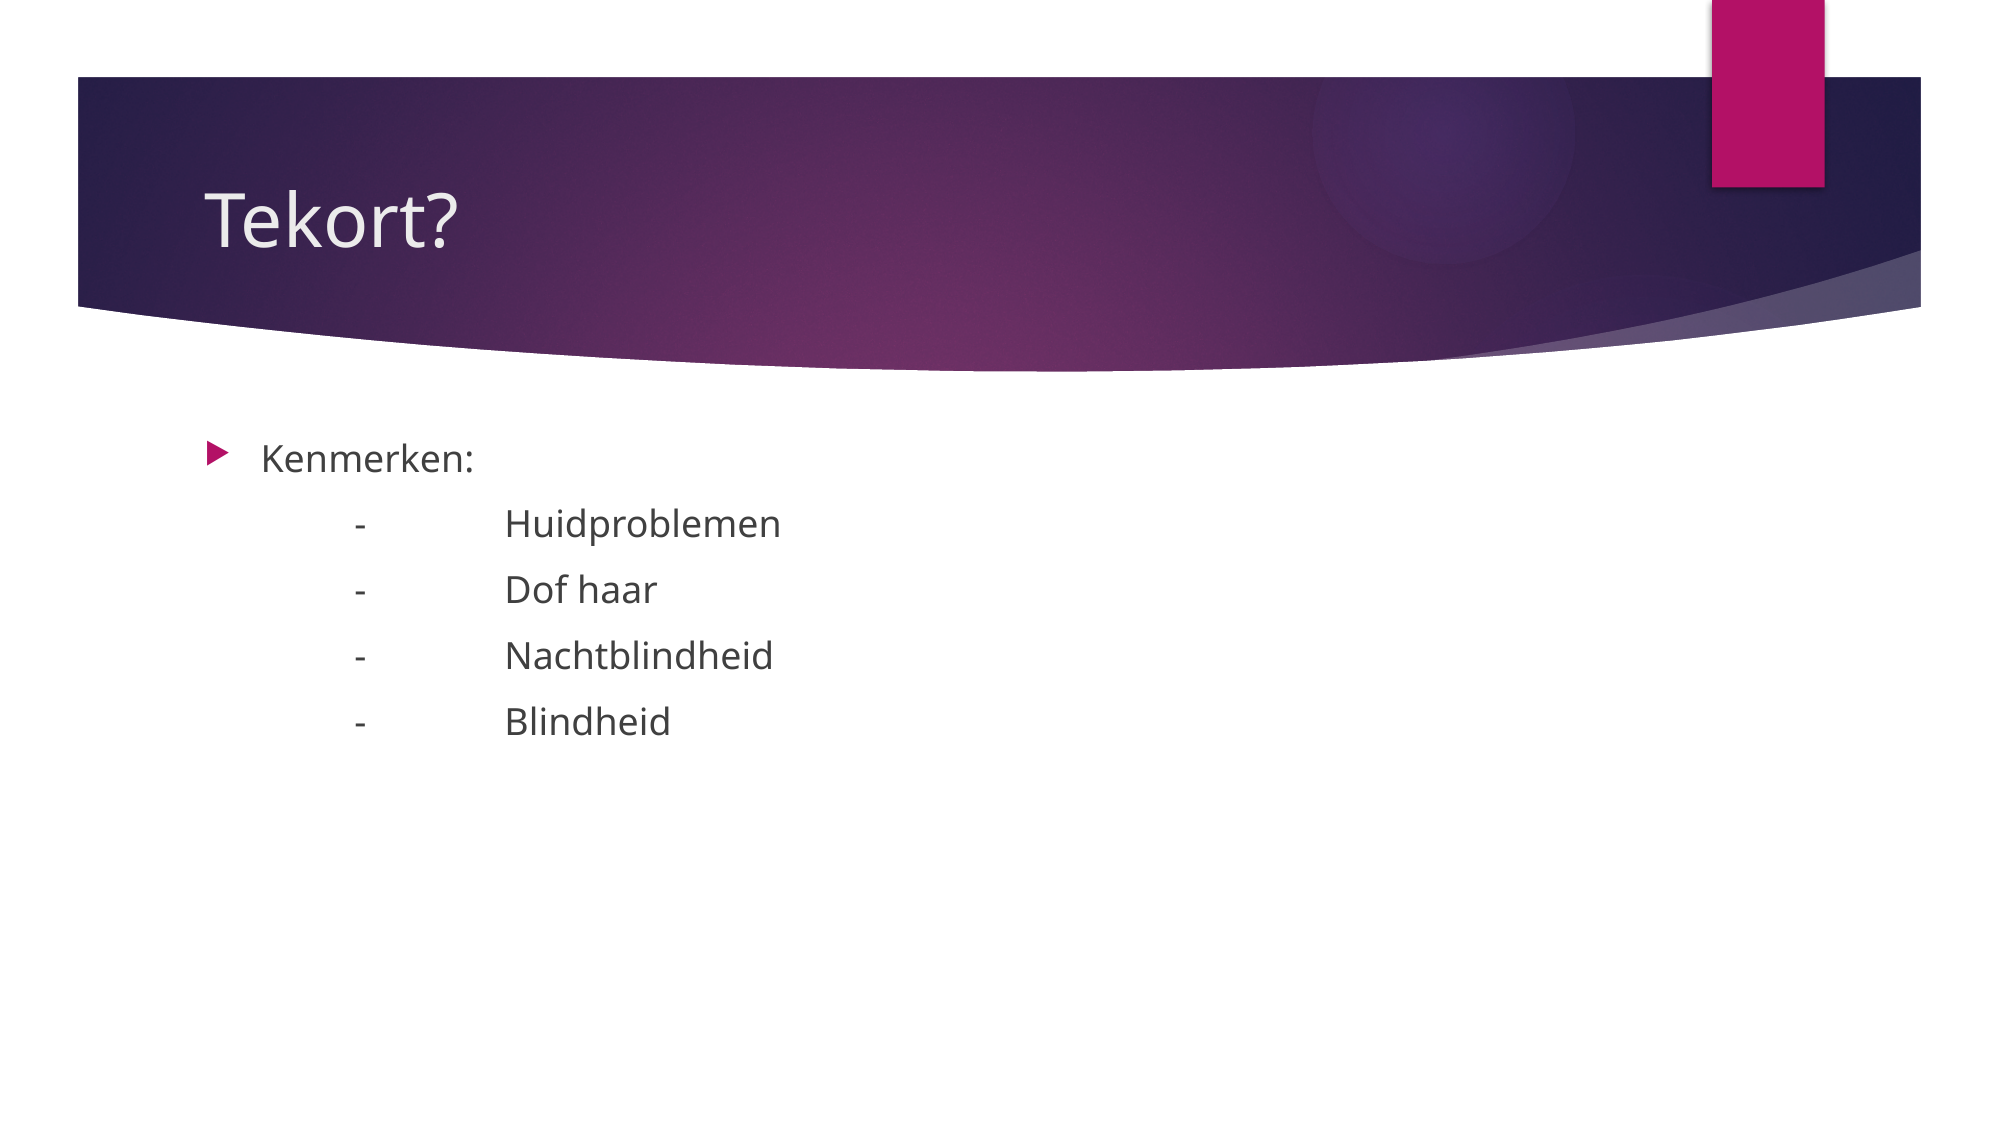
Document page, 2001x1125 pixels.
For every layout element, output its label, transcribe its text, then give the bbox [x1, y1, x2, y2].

list Kenmerken: - Huidproblemen - Dof haar - Nachtblindheid - Blindheid [189, 427, 1638, 988]
title Tekort? [189, 159, 1627, 276]
